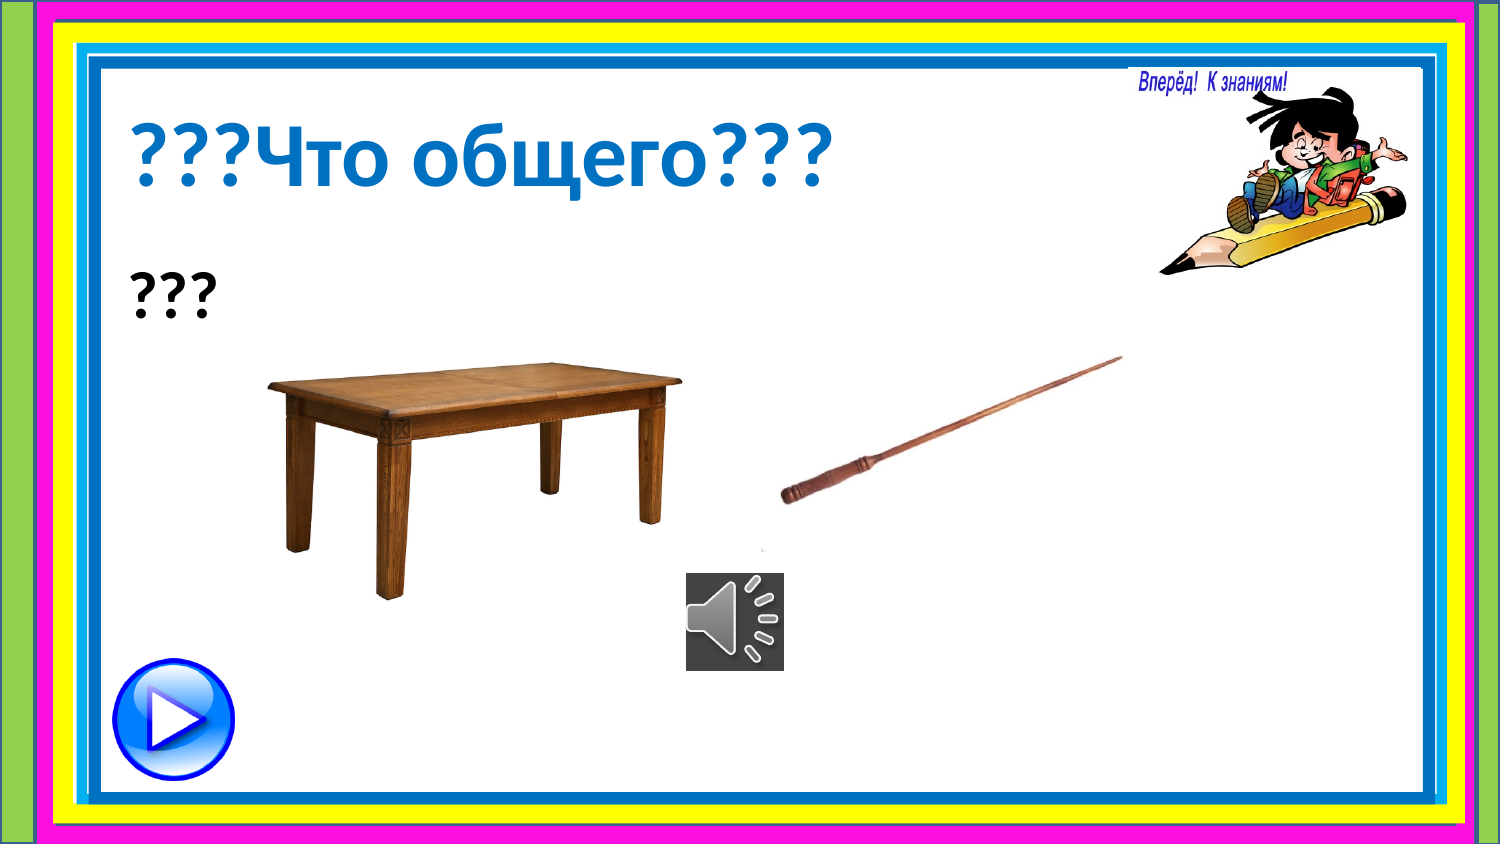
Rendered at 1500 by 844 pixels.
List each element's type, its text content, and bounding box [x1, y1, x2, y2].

picture [111, 657, 236, 781]
list ??? [112, 244, 1400, 777]
title ???Что общего??? [112, 79, 1093, 220]
picture [761, 327, 1135, 552]
picture [1128, 67, 1421, 275]
picture [265, 359, 785, 673]
